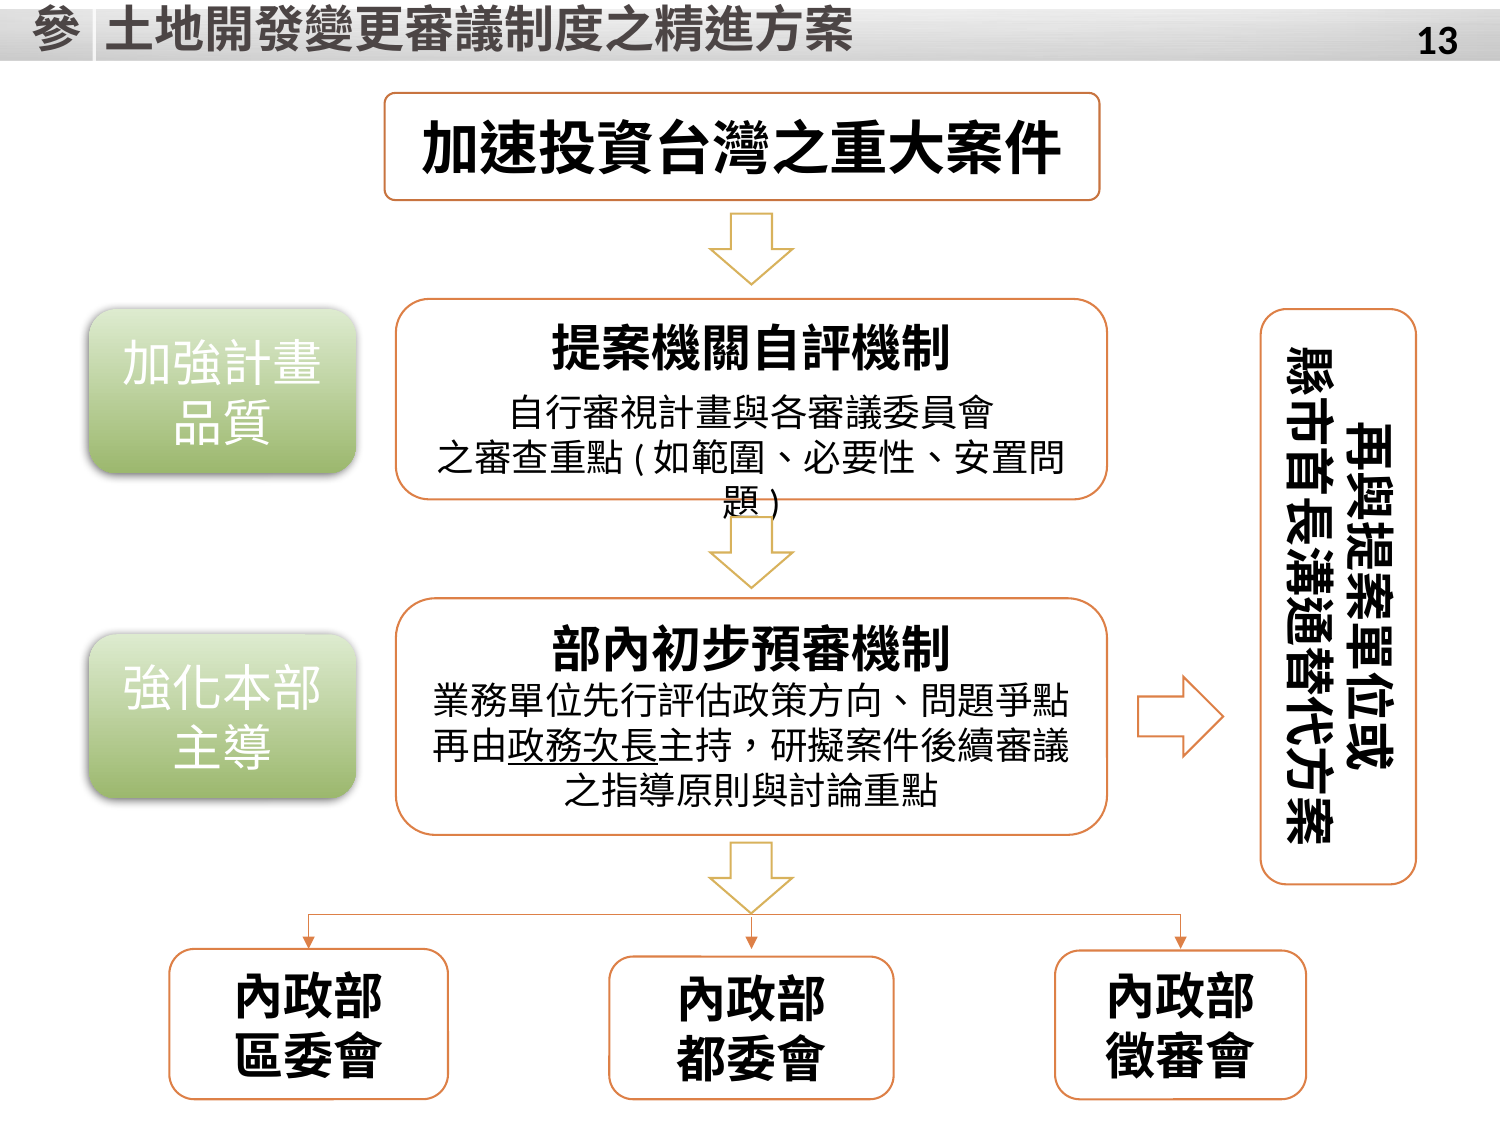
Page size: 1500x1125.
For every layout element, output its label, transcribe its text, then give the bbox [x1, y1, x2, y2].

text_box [308, 914, 751, 949]
text_box 土地開發變更審議制度之精進方案 [90, 0, 1341, 65]
text_box 參 [16, 0, 90, 65]
text_box 內政部 徵審會 [1054, 949, 1308, 1101]
text_box 內政部 都委會 [608, 955, 895, 1101]
text_box [707, 841, 795, 914]
text_box 再與提案單位或 縣市首長溝通替代方案 [1259, 308, 1418, 886]
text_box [751, 914, 1181, 949]
text_box [707, 212, 796, 286]
text_box 部內初步預審機制 業務單位先行評估政策方向、問題爭點 再由政務次長主持，研擬案件後續審議之指導原則與討論重點 [394, 597, 1109, 836]
slide_number 13 [1379, 12, 1495, 64]
text_box 加強計畫品質 [89, 309, 356, 474]
text_box 內政部 區委會 [168, 947, 450, 1101]
text_box [707, 516, 796, 590]
text_box [1137, 674, 1225, 759]
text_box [384, 92, 1100, 201]
text_box 強化本部主導 [89, 634, 356, 799]
text_box 提案機關自評機制 自行審視計畫與各審議委員會 之審查重點(如範圍、必要性、安置問題) [394, 297, 1109, 501]
